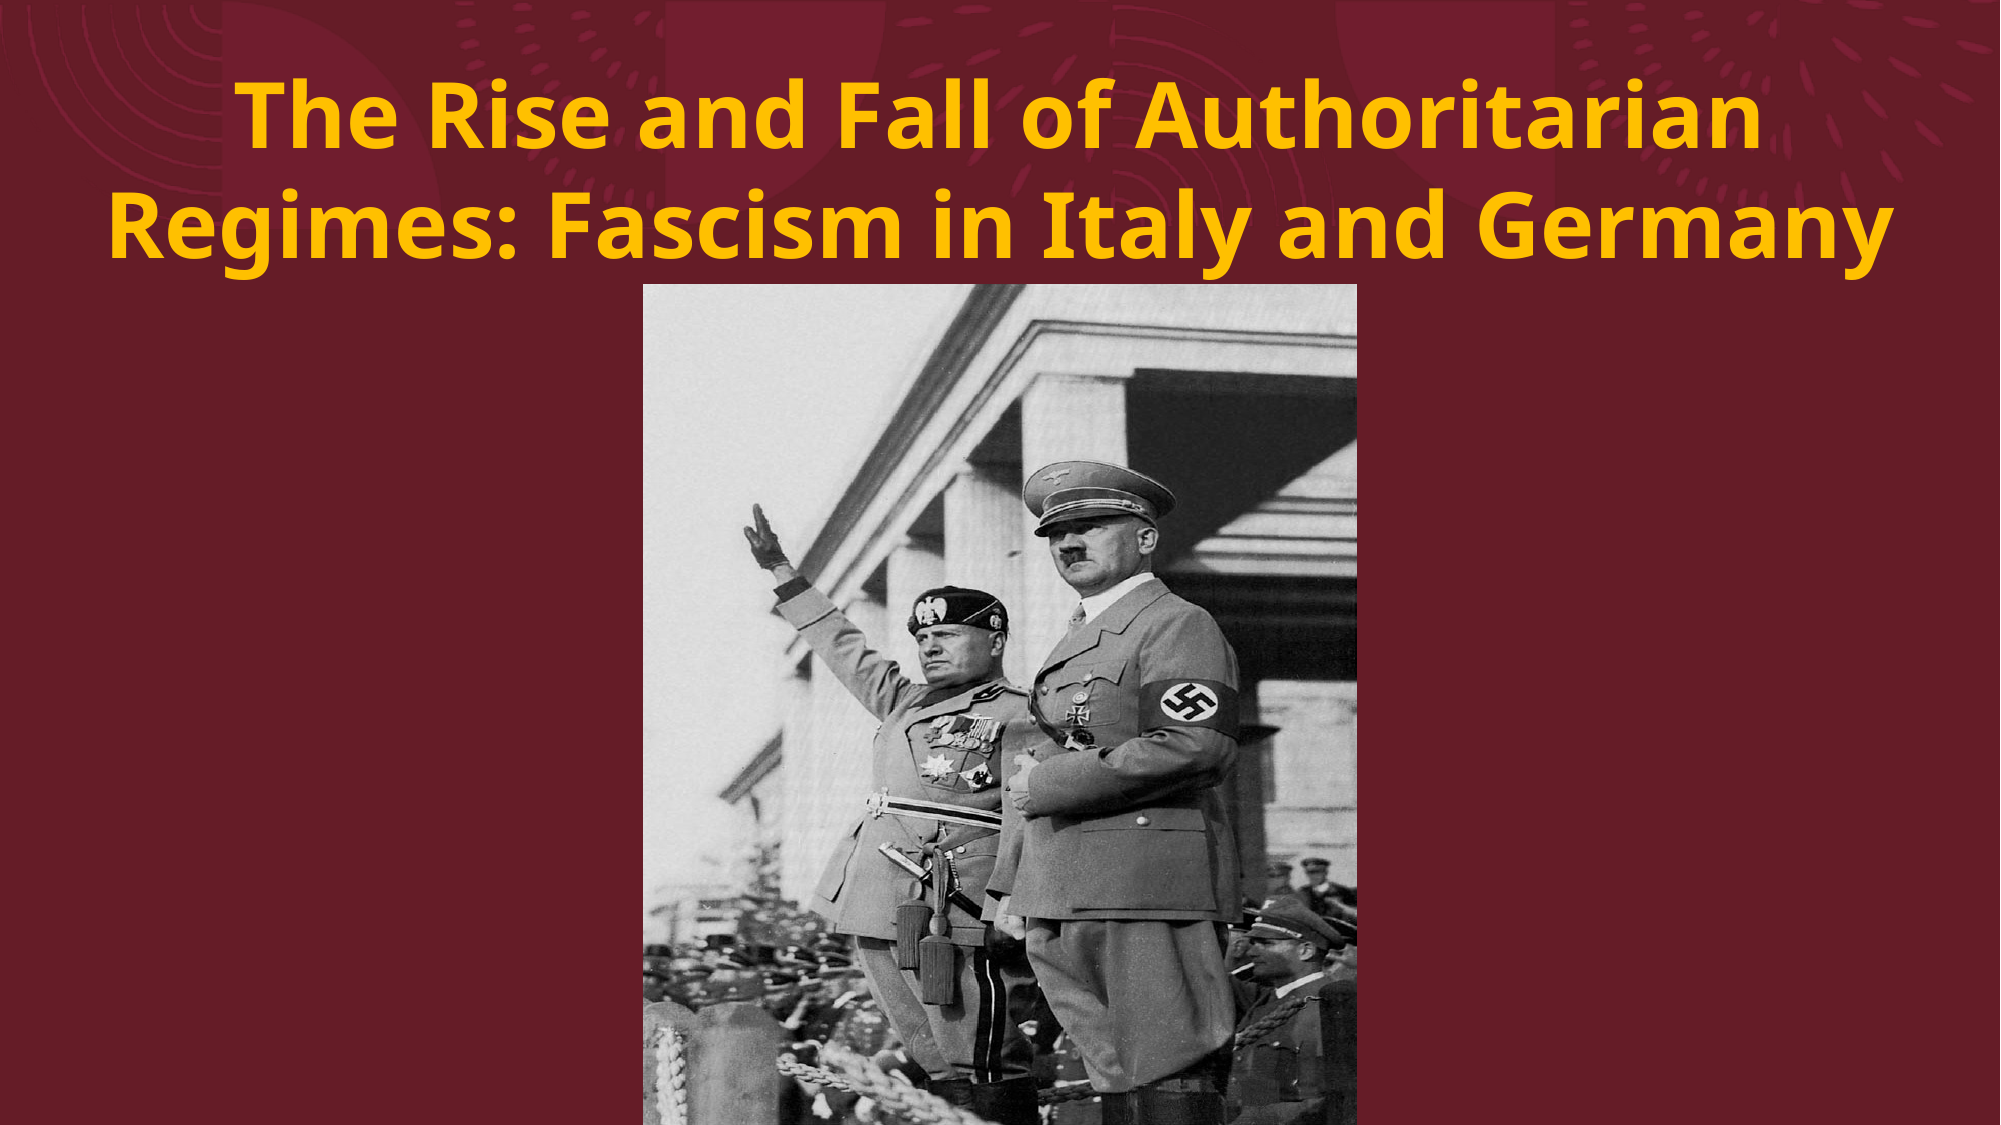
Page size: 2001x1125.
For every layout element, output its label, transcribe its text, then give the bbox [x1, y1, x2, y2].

picture [643, 284, 1357, 1125]
title The Rise and Fall of Authoritarian Regimes: Fascism in Italy and Germany [0, 0, 2000, 285]
